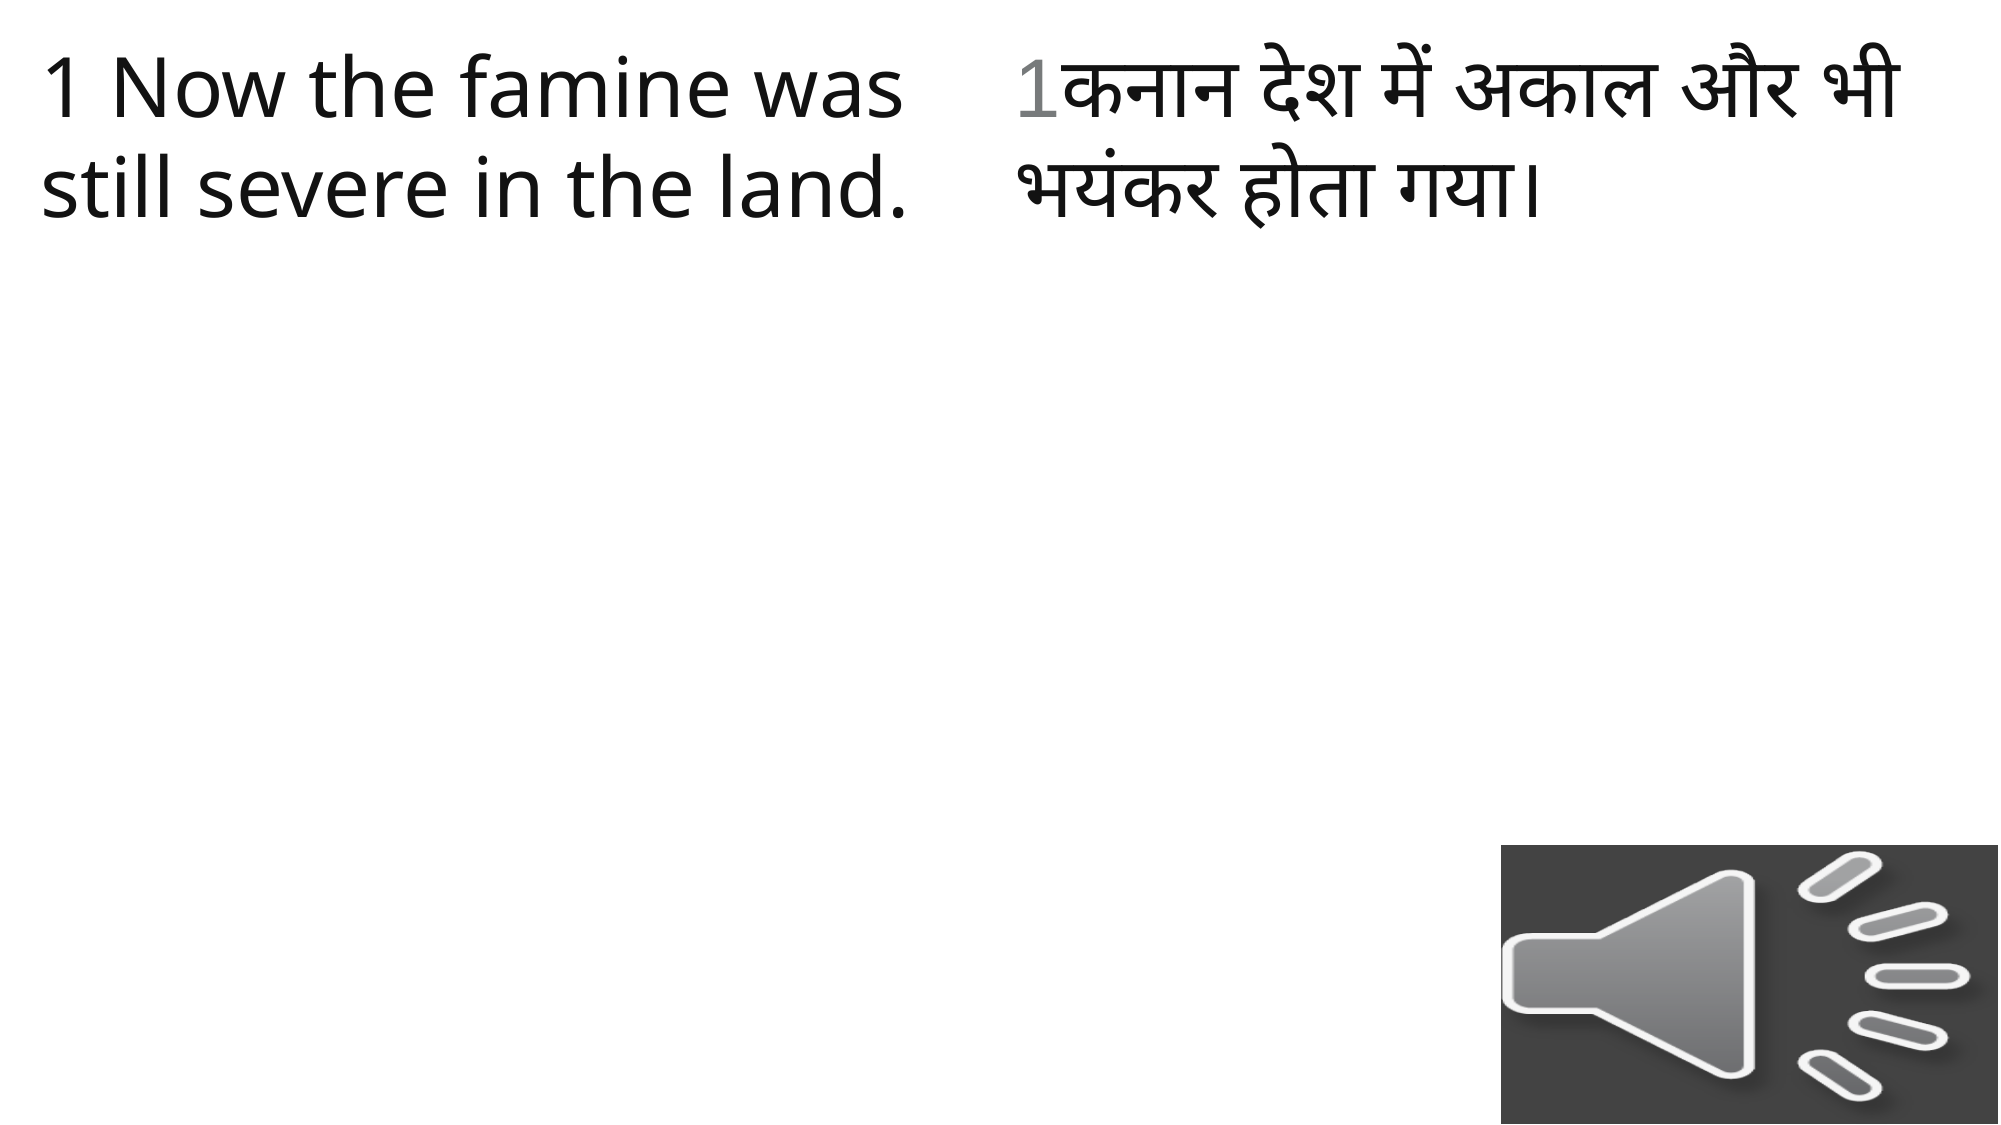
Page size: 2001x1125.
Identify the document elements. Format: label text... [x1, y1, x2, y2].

text_box 1कनान देश में अकाल और भी भयंकर होता गया। [999, 27, 2000, 1104]
text_box 1 Now the famine was still severe in the land. [25, 27, 981, 1104]
picture [1500, 843, 2000, 1125]
